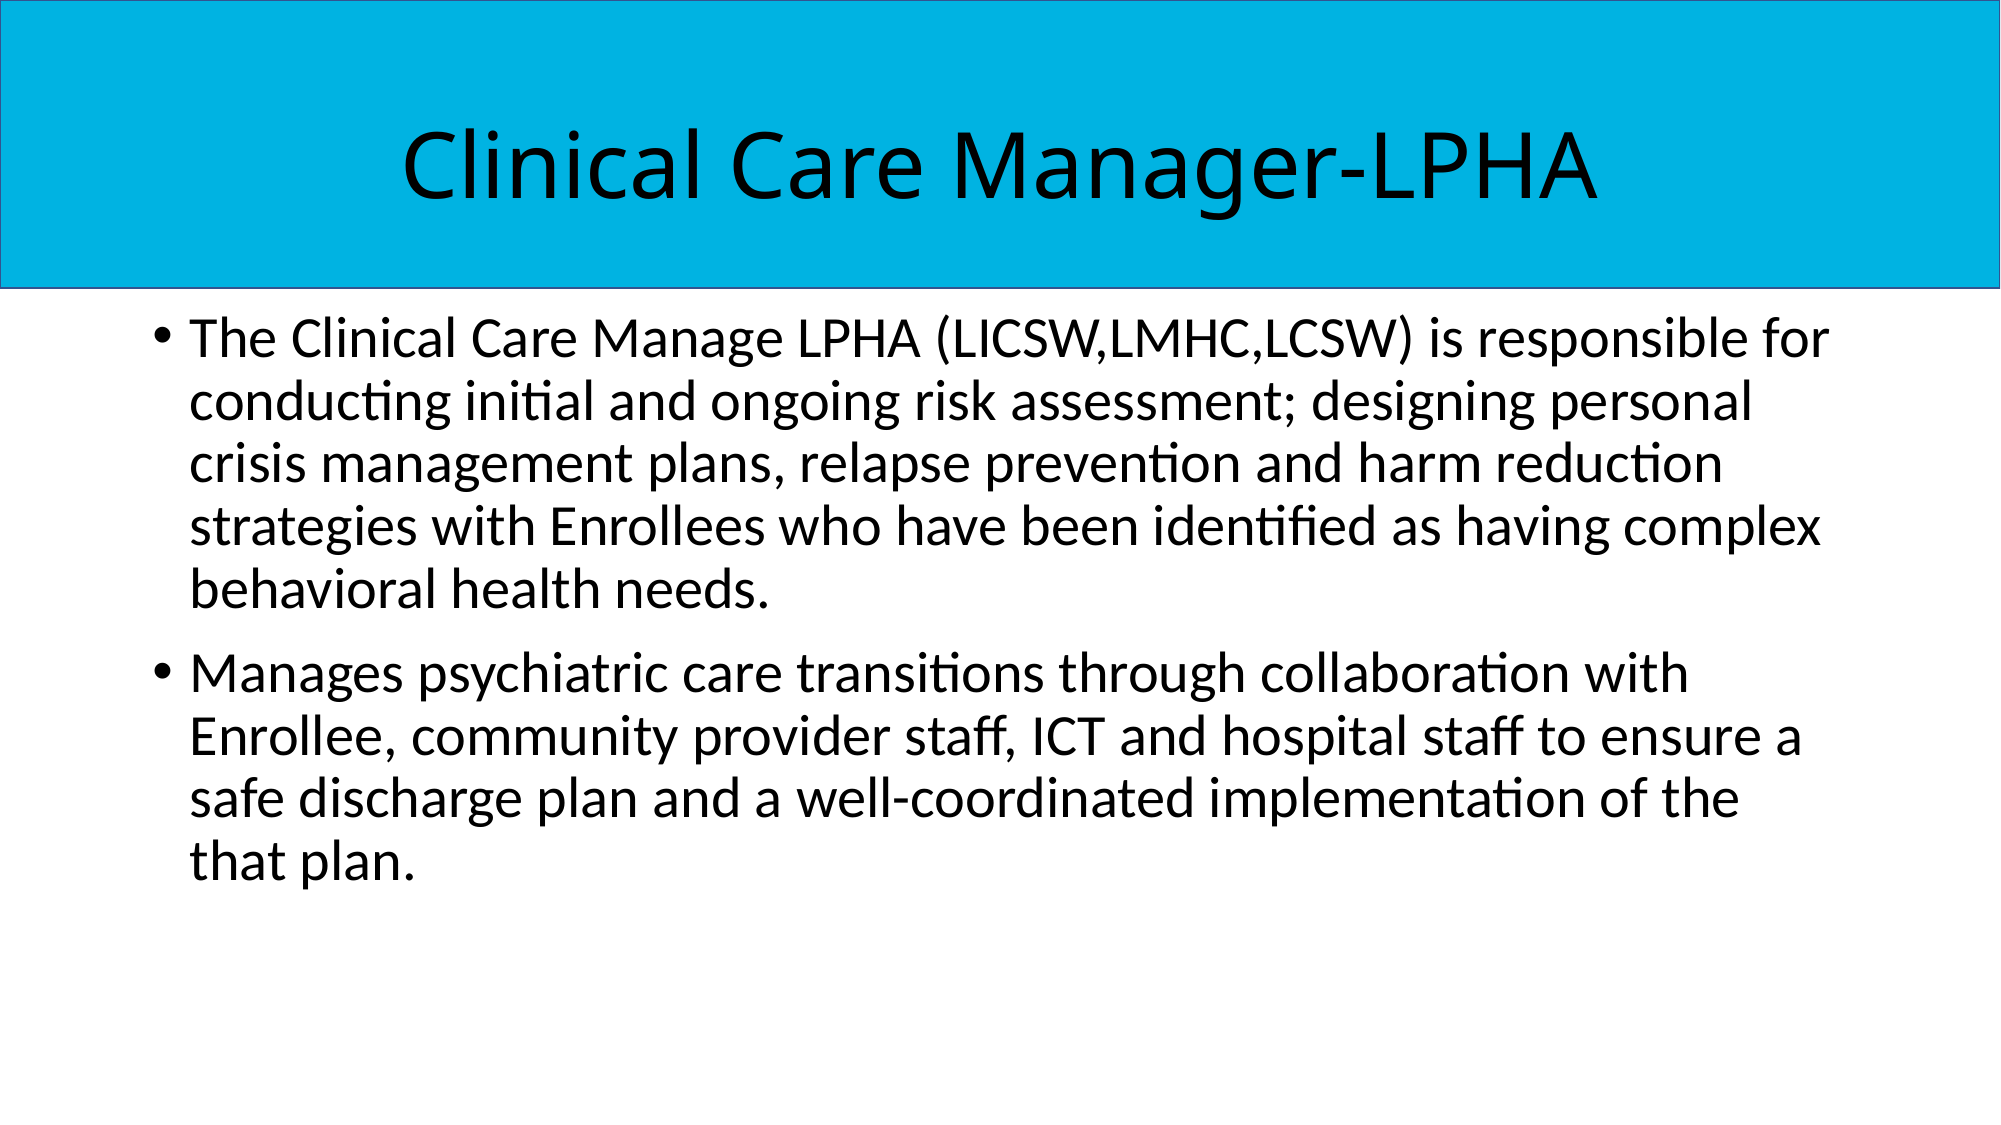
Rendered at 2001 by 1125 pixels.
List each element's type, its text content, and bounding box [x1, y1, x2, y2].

list The Clinical Care Manage LPHA (LICSW,LMHC,LCSW) is responsible for conducting initial and ongoing risk assessment; designing personal crisis management plans, relapse prevention and harm reduction strategies with Enrollees who have been identified as having complex behavioral health needs. Manages psychiatric care transitions through collaboration with Enrollee, community provider staff, ICT and hospital staff to ensure a safe discharge plan and a well-coordinated implementation of the that plan. [137, 299, 1863, 1014]
title Clinical Care Manager-LPHA [137, 59, 1863, 278]
